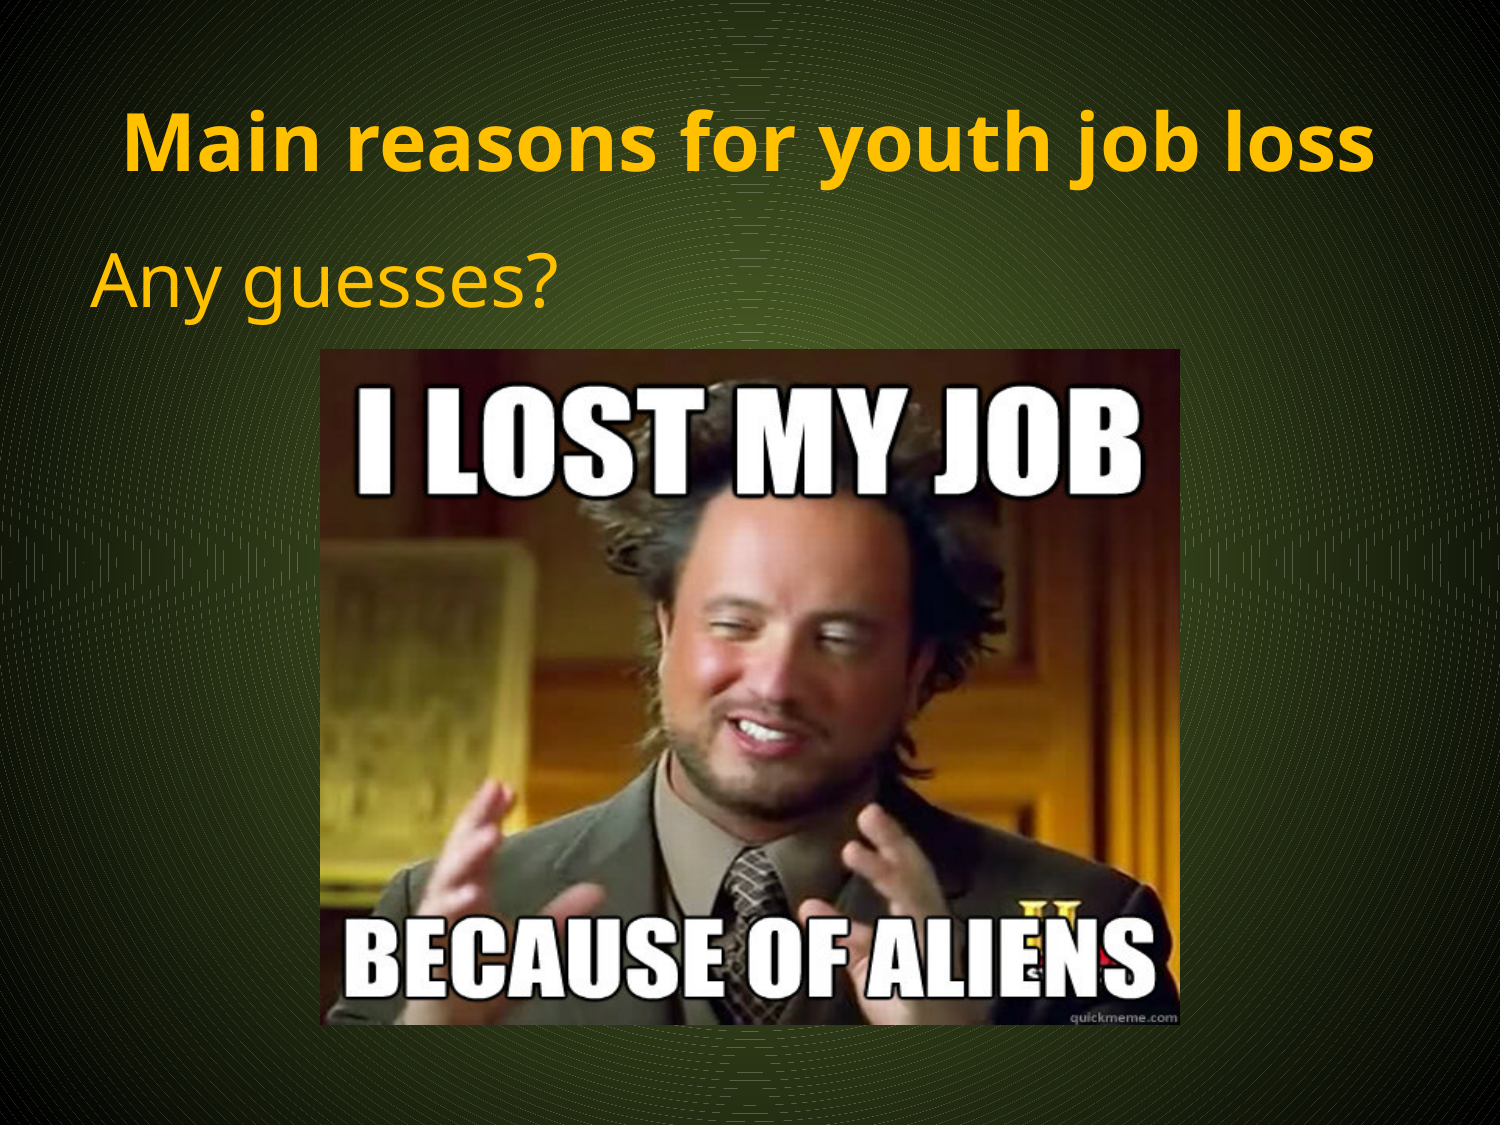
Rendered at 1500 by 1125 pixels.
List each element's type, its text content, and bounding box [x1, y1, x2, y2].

title Main reasons for youth job loss [75, 45, 1425, 224]
list Any guesses? [75, 224, 1425, 968]
picture [319, 349, 1180, 1026]
